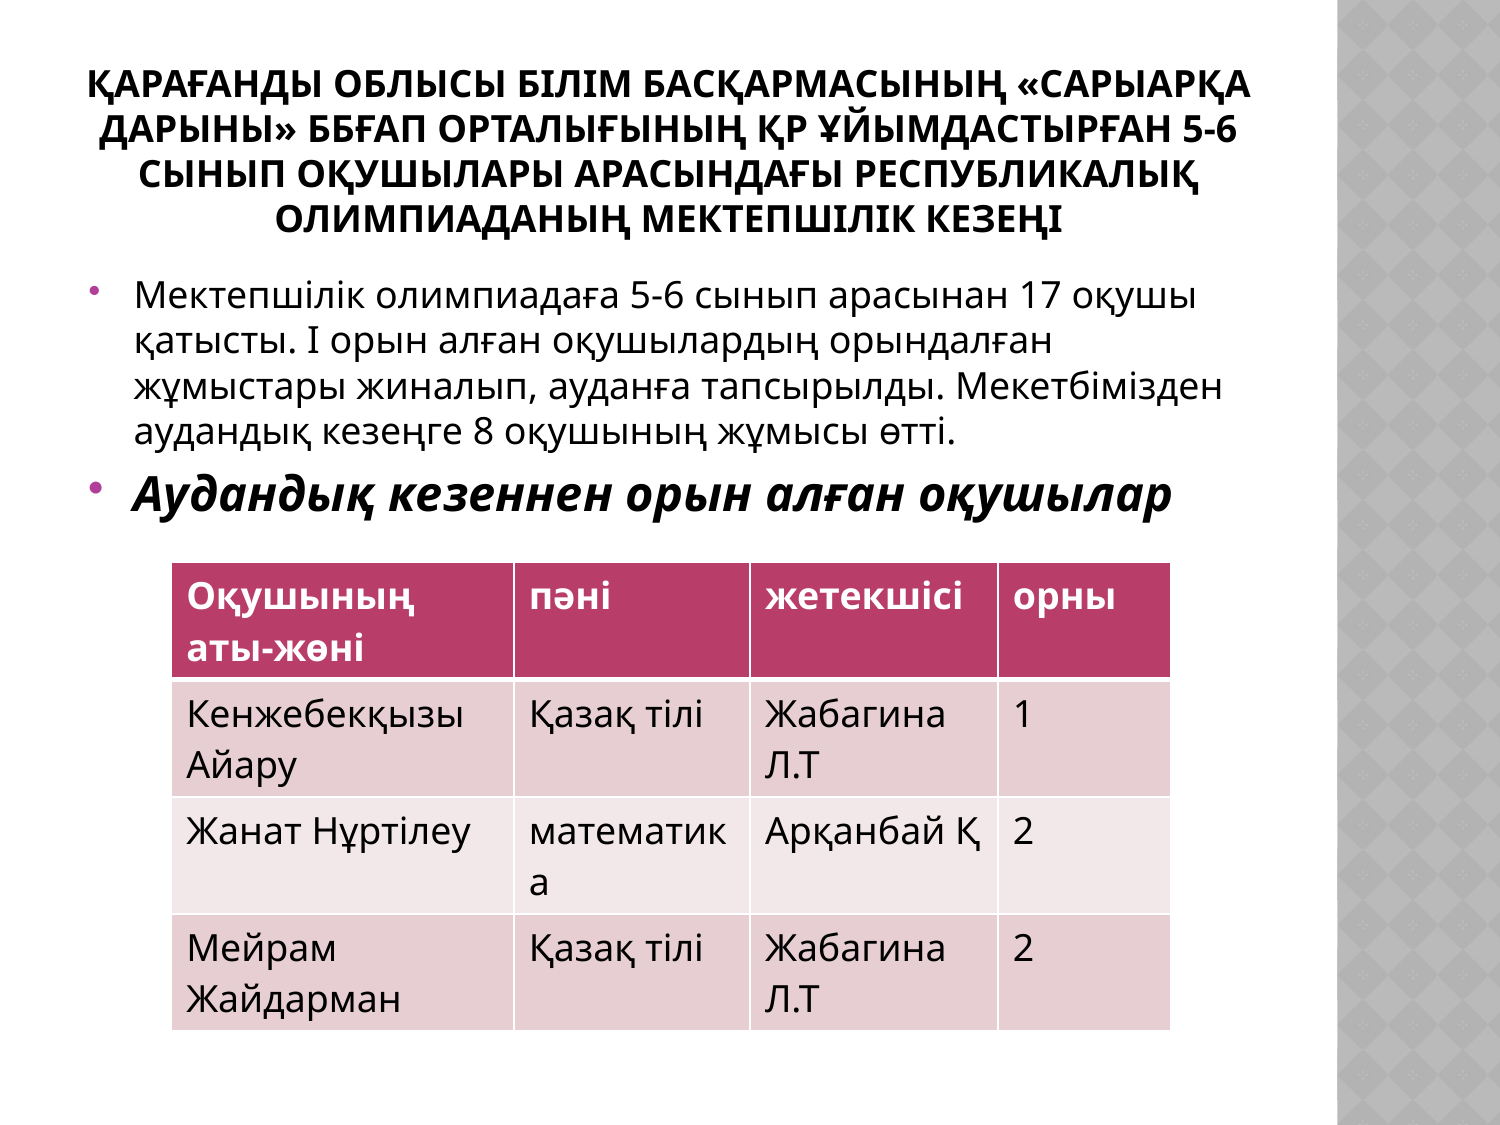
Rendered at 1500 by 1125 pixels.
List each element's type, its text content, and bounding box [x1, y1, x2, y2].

table_cell Кенжебекқызы Айару [172, 682, 513, 796]
title Қарағанды облысы білім басқармасының «Сарыарқа дарыны» ББҒАП орталығының ҚР ұйымдастырған 5-6 сынып оқушылары арасындағы республикалық олимпиаданың мектепшілік кезеңі [75, 52, 1263, 240]
table_header орны [999, 563, 1170, 677]
table_cell Қазақ тілі [515, 682, 749, 796]
table_cell 1 [999, 682, 1170, 796]
table_cell 2 [999, 798, 1170, 913]
table_cell математика [515, 798, 749, 913]
table_header Оқушының аты-жөні [172, 563, 513, 677]
table_cell Мейрам Жайдарман [172, 915, 513, 1030]
table_cell Арқанбай Қ [751, 798, 997, 913]
table_cell Қазақ тілі [515, 915, 749, 1030]
table_cell Жабагина Л.Т [751, 682, 997, 796]
table_header жетекшісі [751, 563, 997, 677]
table_cell Жанат Нұртілеу [172, 798, 513, 913]
table_header пәні [515, 563, 749, 677]
list Мектепшілік олимпиадаға 5-6 сынып арасынан 17 оқушы қатысты. І орын алған оқушылардың орындалған жұмыстары жиналып, ауданға тапсырылды. Мекетбімізден аудандық кезеңге 8 оқушының жұмысы өтті. Аудандық кезеннен орын алған оқушылар [75, 264, 1263, 563]
table_cell 2 [999, 915, 1170, 1030]
table_cell Жабагина Л.Т [751, 915, 997, 1030]
